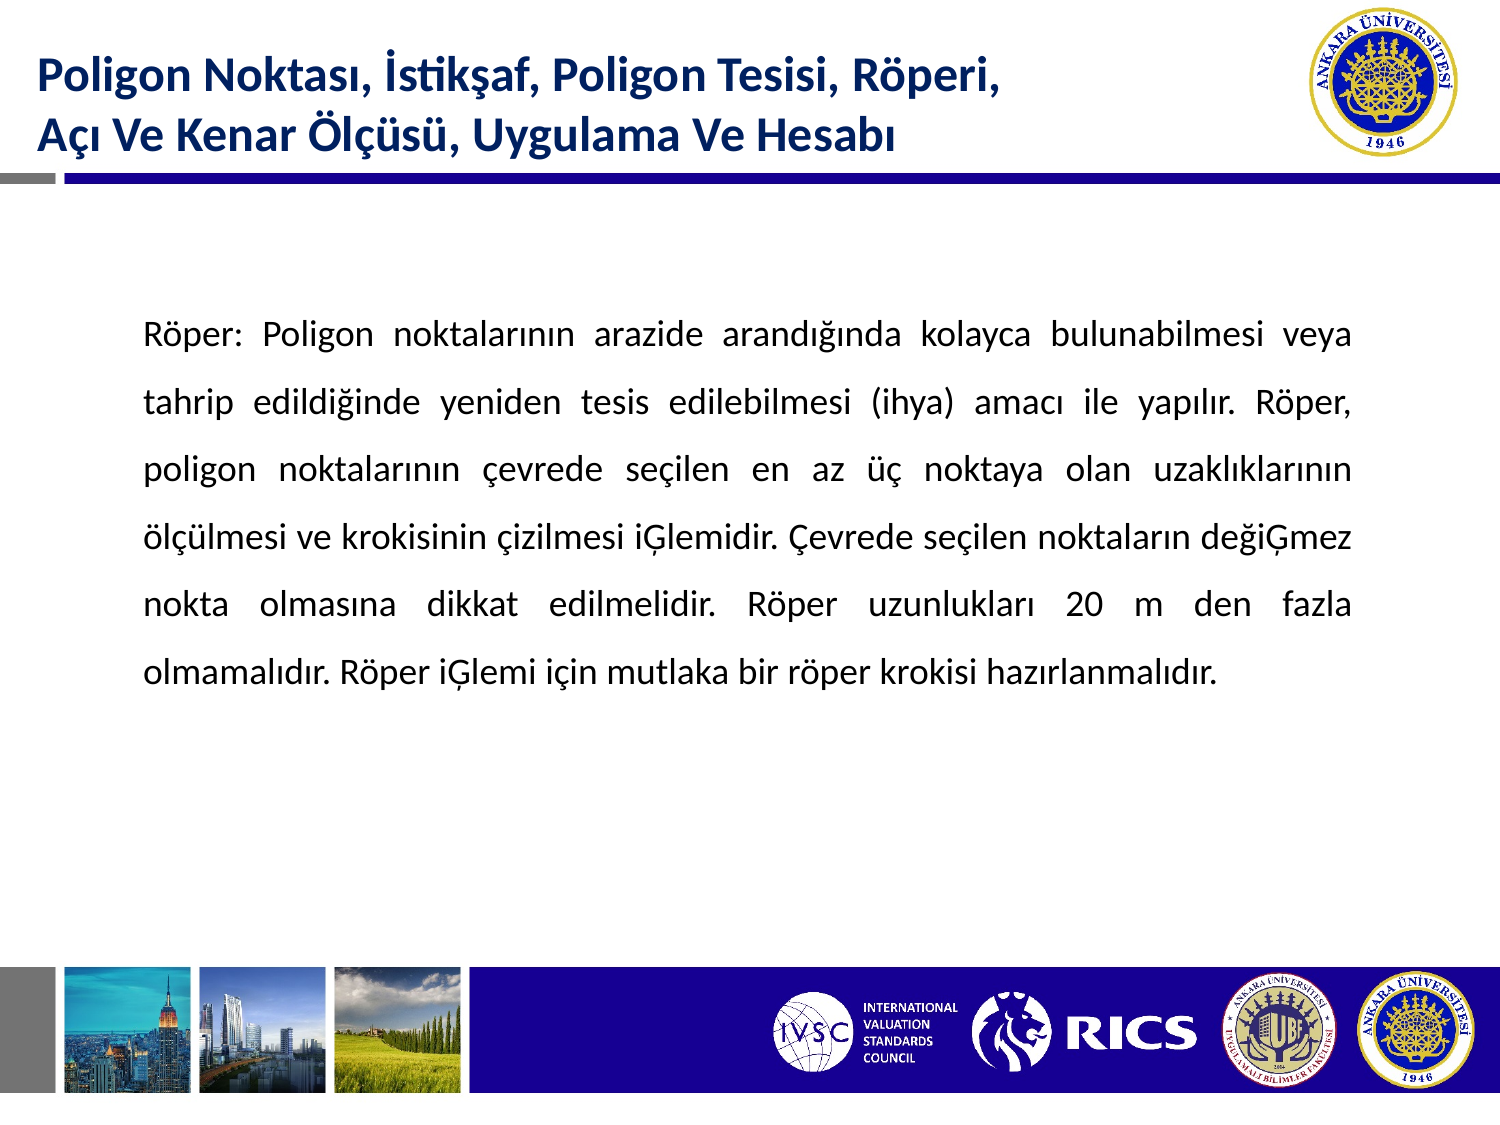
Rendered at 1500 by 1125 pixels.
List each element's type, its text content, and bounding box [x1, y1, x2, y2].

text_box Röper: Poligon noktalarının arazide arandığında kolayca bulunabilmesi veya tahrip edildiğinde yeniden tesis edilebilmesi (ihya) amacı ile yapılır. Röper, poligon noktalarının çevrede seçilen en az üç noktaya olan uzaklıklarının ölçülmesi ve krokisinin çizilmesi iĢlemidir. Çevrede seçilen noktaların değiĢmez nokta olmasına dikkat edilmelidir. Röper uzunlukları 20 m den fazla olmamalıdır. Röper iĢlemi için mutlaka bir röper krokisi hazırlanmalıdır. [128, 279, 1369, 700]
picture [0, 0, 1500, 1125]
text_box Poligon Noktası, İstikşaf, Poligon Tesisi, Röperi, Açı Ve Kenar Ölçüsü, Uygulama Ve Hesabı [23, 33, 1066, 169]
